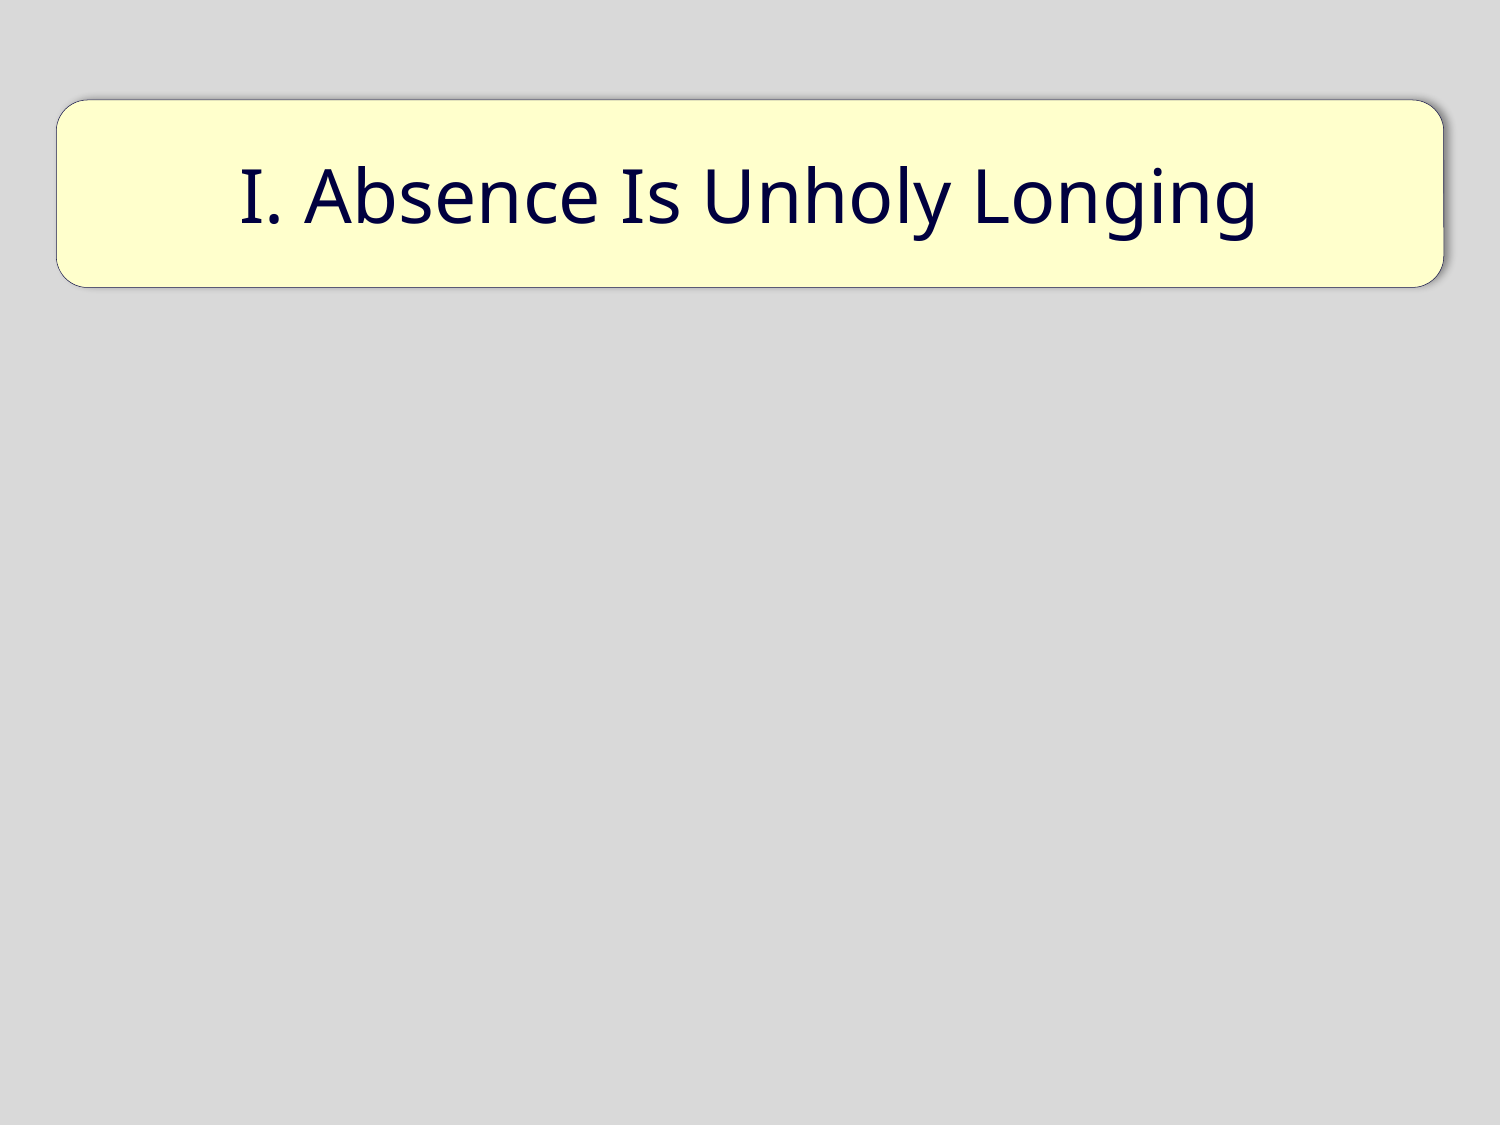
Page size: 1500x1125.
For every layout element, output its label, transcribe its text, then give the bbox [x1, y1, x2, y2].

text_box I. Absence Is Unholy Longing [56, 99, 1444, 288]
